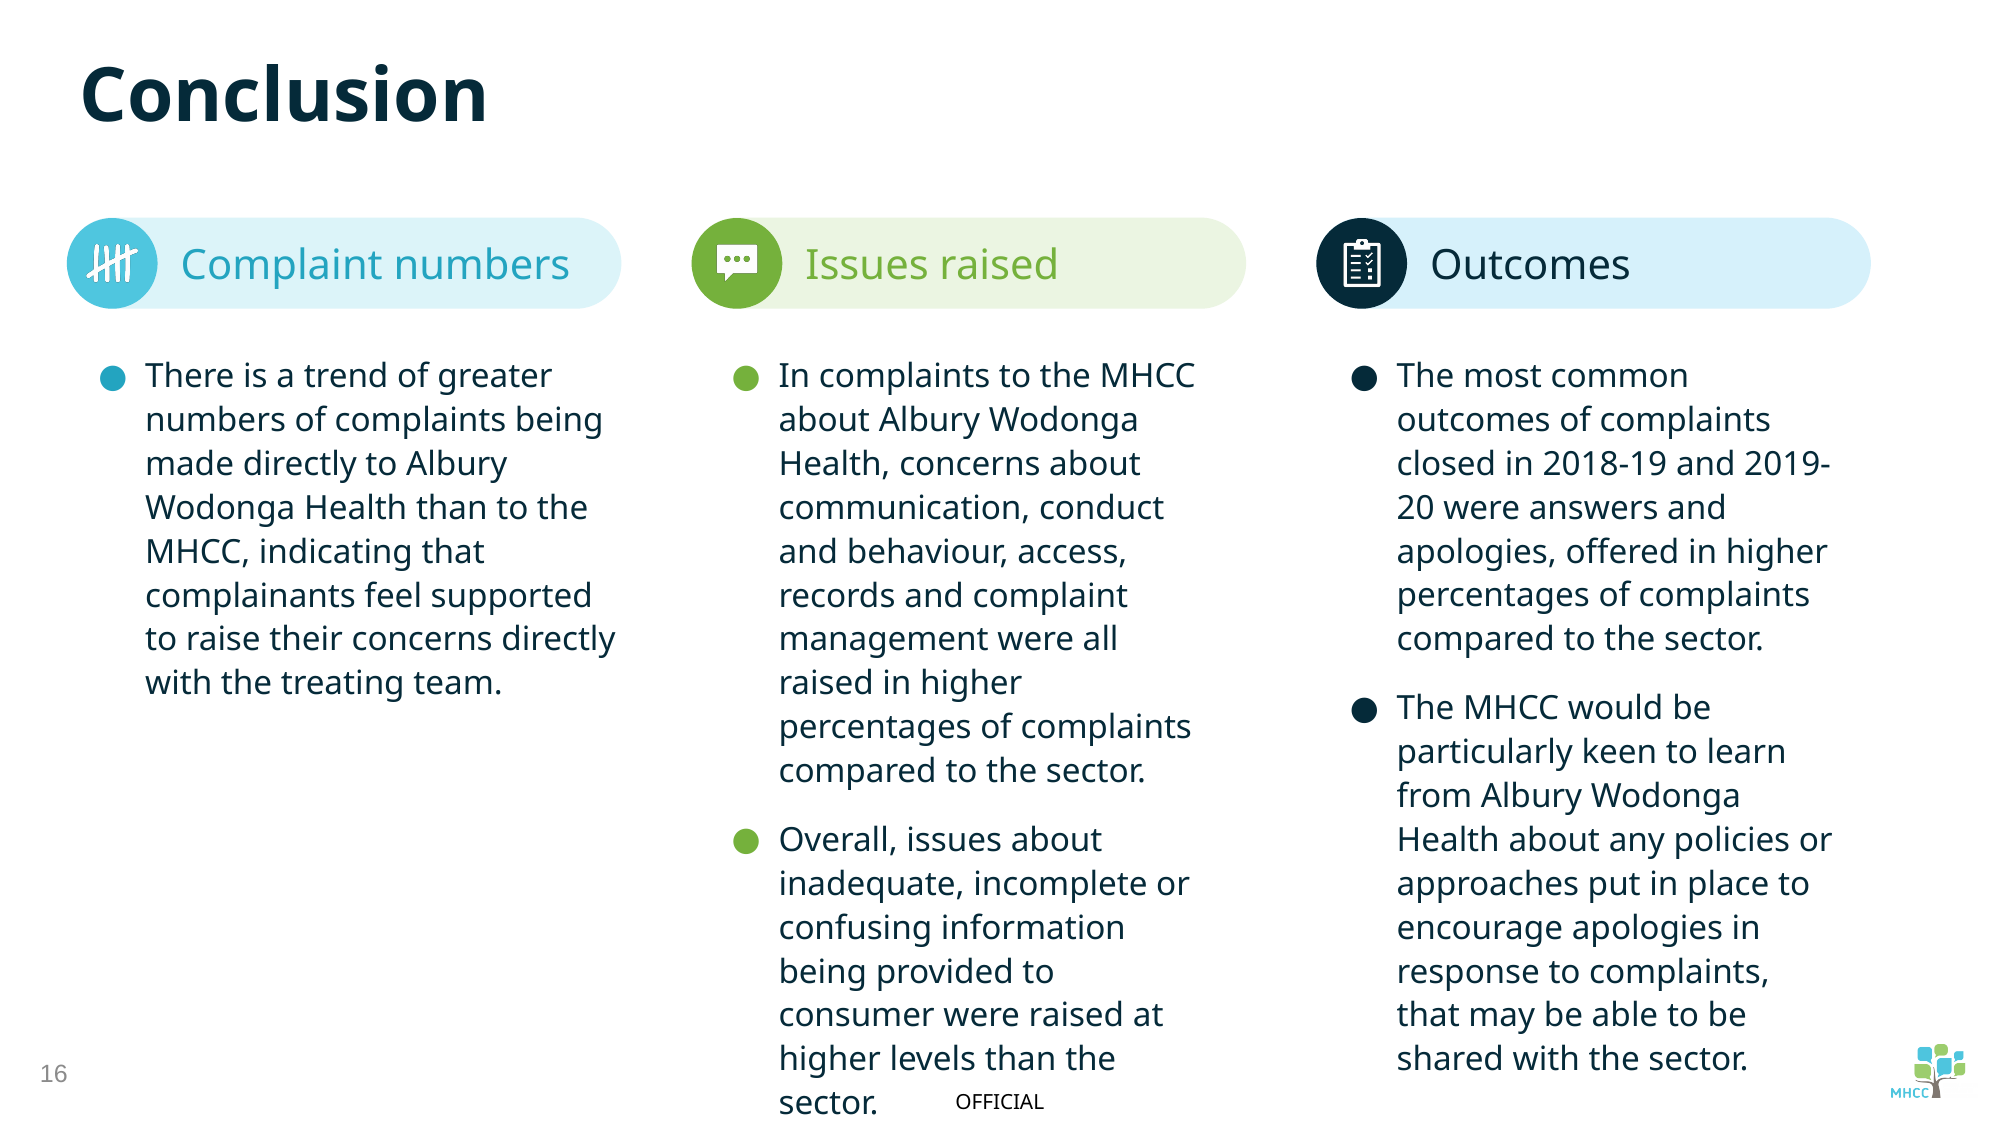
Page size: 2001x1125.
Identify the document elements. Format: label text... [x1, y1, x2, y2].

text_box Outcomes [1353, 216, 1872, 310]
text_box In complaints to the MHCC about Albury Wodonga Health, concerns about communication, conduct and behaviour, access, records and complaint management were all raised in higher percentages of complaints compared to the sector. Overall, issues about inadequate, incomplete or confusing information being provided to consumer were raised at higher levels than the sector. [716, 342, 1235, 1125]
text_box Complaint numbers [104, 216, 623, 310]
text_box Issues raised [728, 216, 1248, 310]
picture [1891, 1044, 1978, 1098]
text_box The most common outcomes of complaints closed in 2018-19 and 2019-20 were answers and apologies, offered in higher percentages of complaints compared to the sector. The MHCC would be particularly keen to learn from Albury Wodonga Health about any policies or approaches put in place to encourage apologies in response to complaints, that may be able to be shared with the sector. [1334, 342, 1853, 1085]
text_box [66, 217, 158, 309]
text_box Conclusion [64, 49, 1936, 190]
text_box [1316, 217, 1408, 309]
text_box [691, 217, 783, 309]
text_box There is a trend of greater numbers of complaints being made directly to Albury Wodonga Health than to the MHCC, indicating that complainants feel supported to raise their concerns directly with the treating team. [83, 342, 639, 778]
